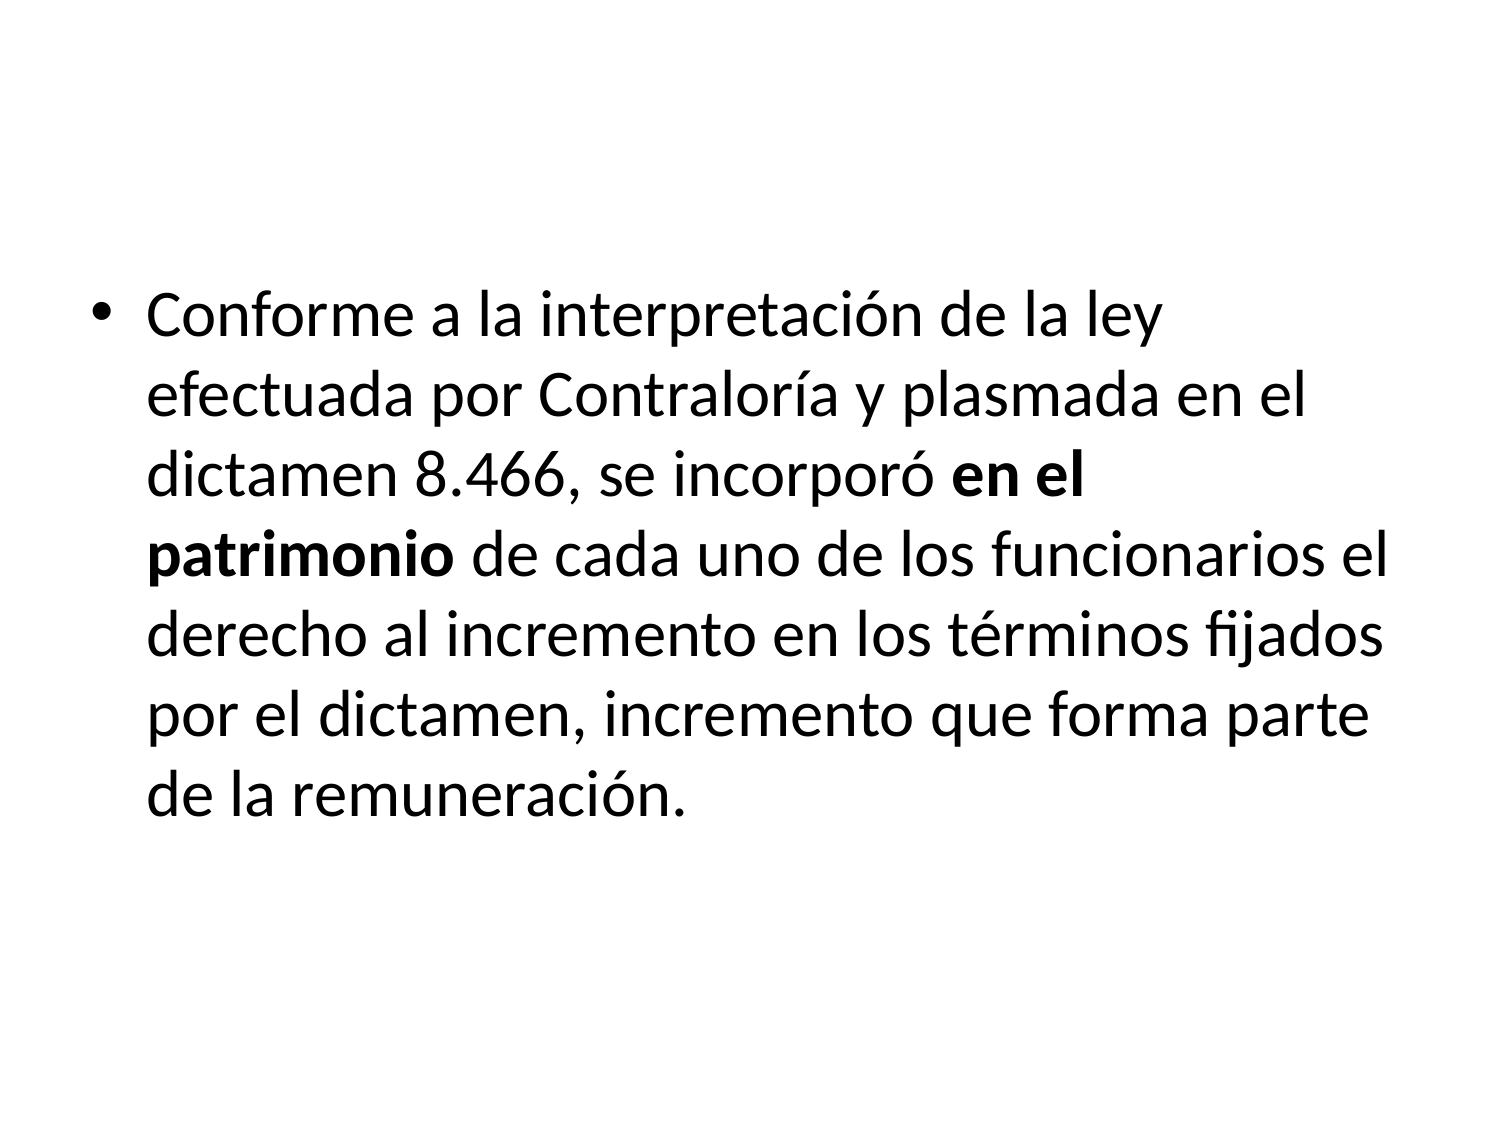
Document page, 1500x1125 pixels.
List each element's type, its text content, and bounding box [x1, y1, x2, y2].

list Conforme a la interpretación de la ley efectuada por Contraloría y plasmada en el dictamen 8.466, se incorporó en el patrimonio de cada uno de los funcionarios el derecho al incremento en los términos fijados por el dictamen, incremento que forma parte de la remuneración. [75, 262, 1425, 1005]
